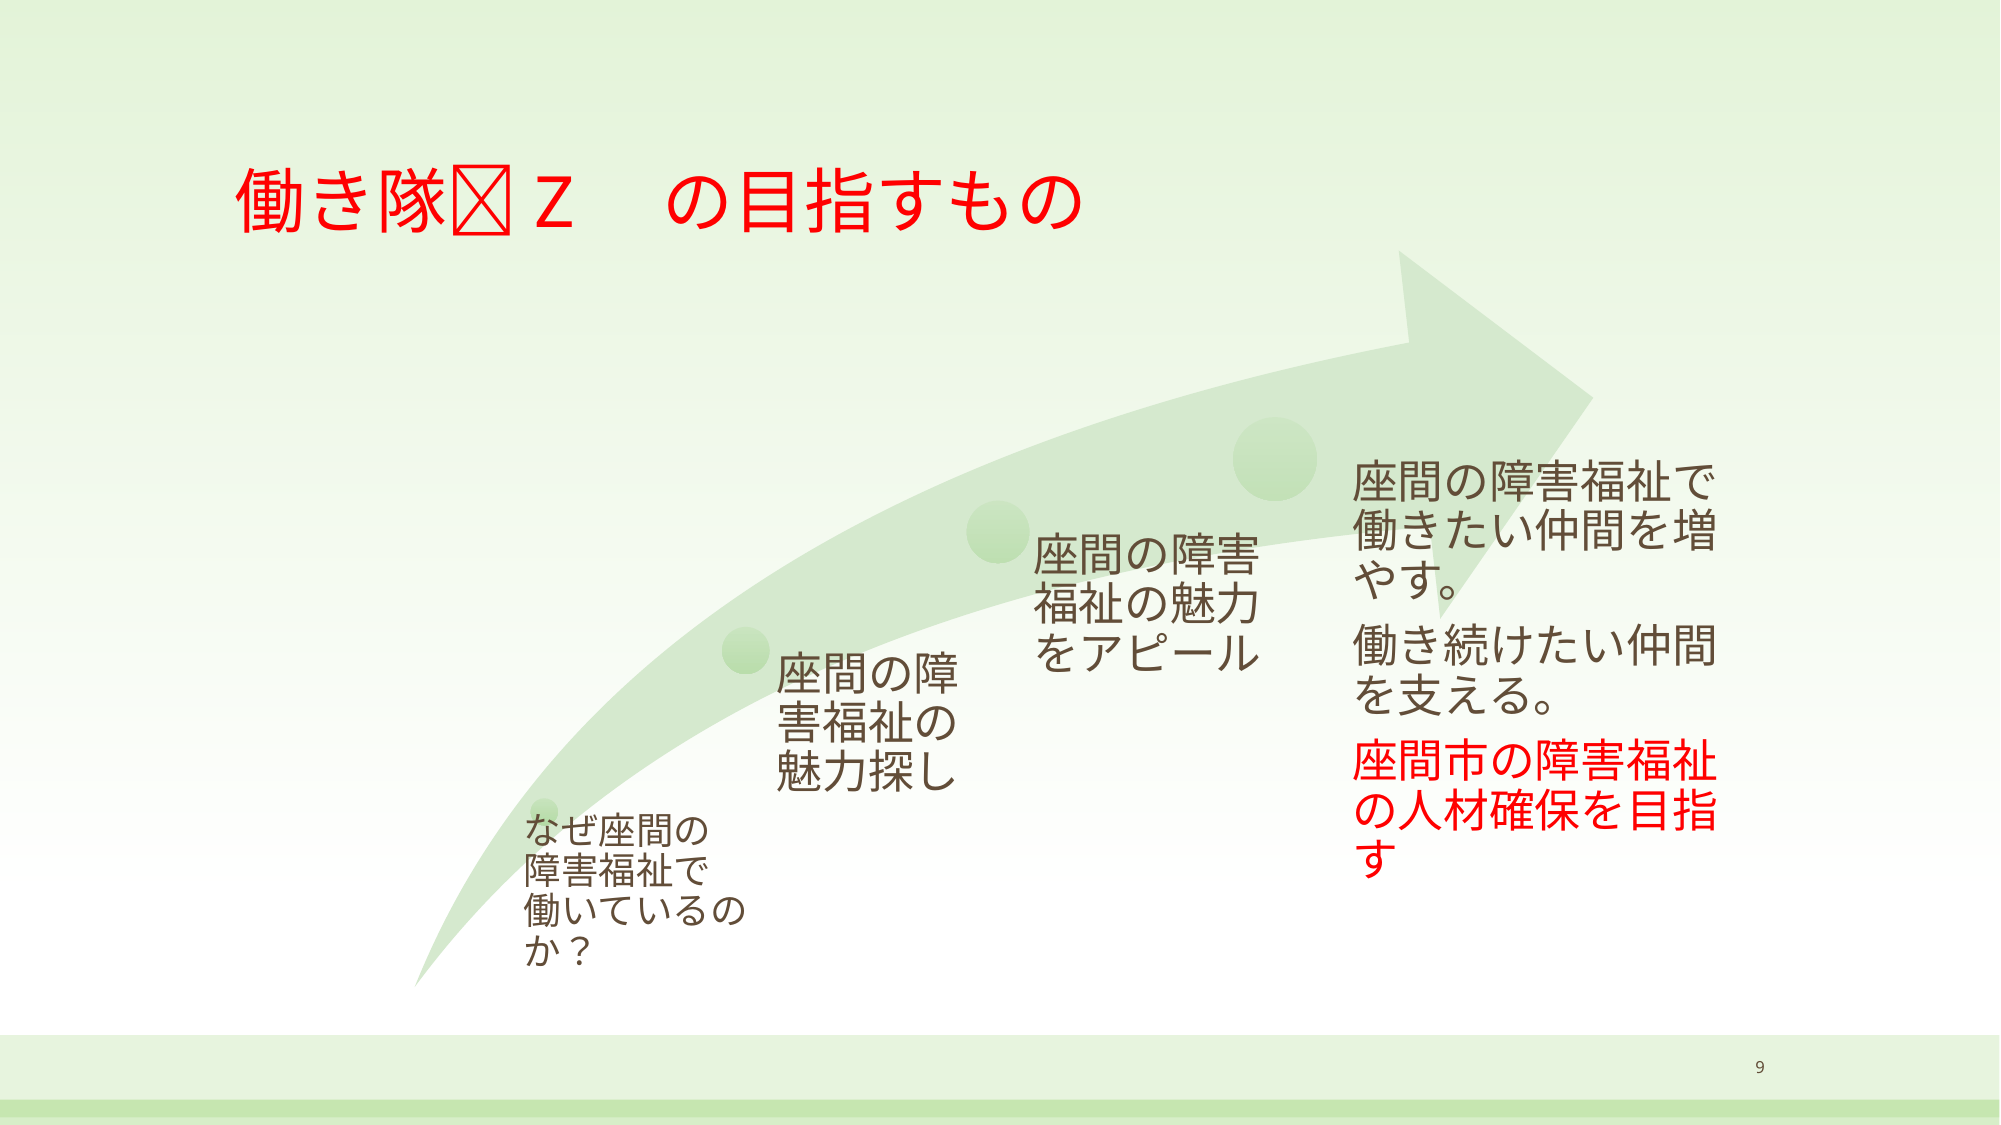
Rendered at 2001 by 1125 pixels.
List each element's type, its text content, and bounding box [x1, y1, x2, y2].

slide_number 9 [1674, 1048, 1780, 1088]
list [220, 250, 1821, 988]
title 働き隊🌻Z の目指すもの [219, 71, 1780, 251]
